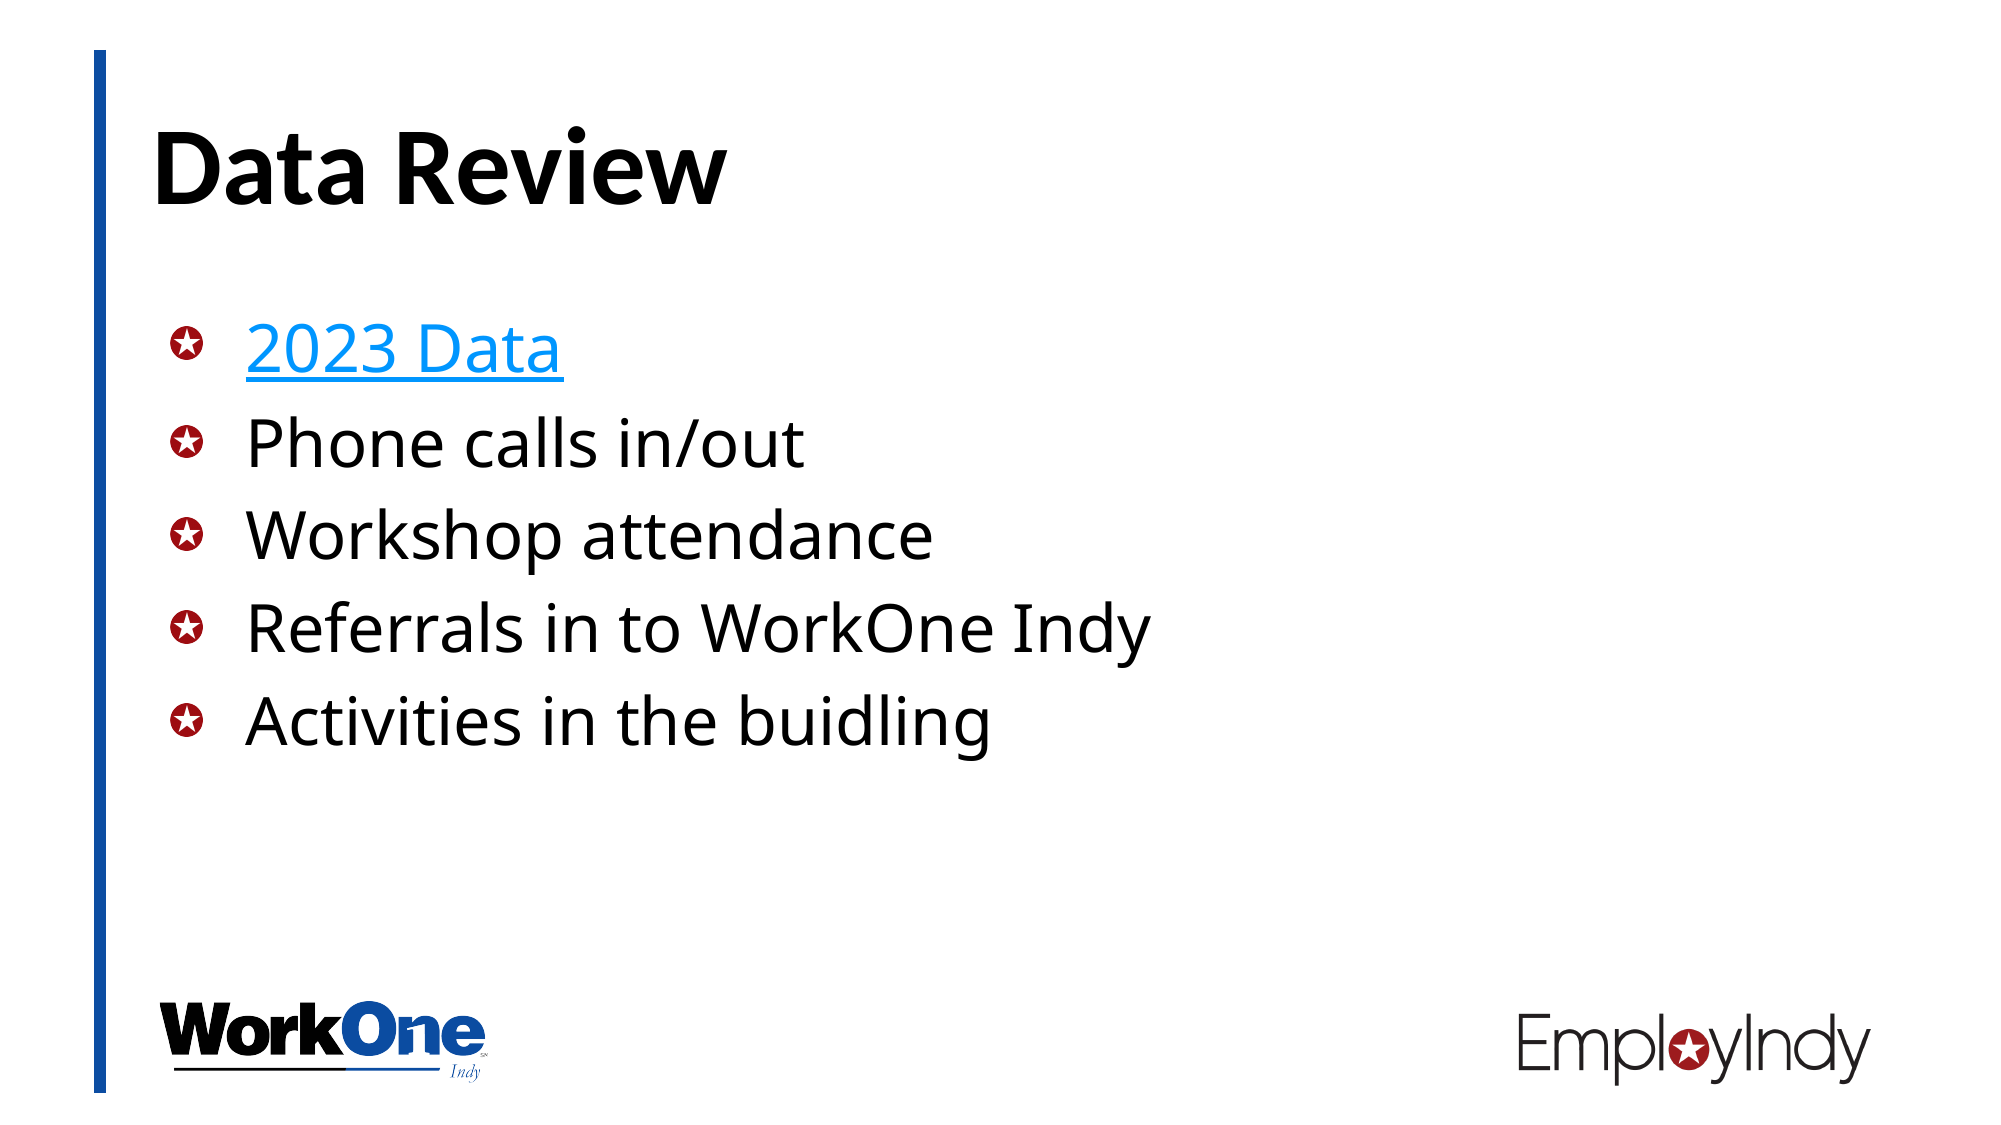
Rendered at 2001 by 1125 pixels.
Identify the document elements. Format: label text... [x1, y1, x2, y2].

list 2023 Data Phone calls in/out Workshop attendance Referrals in to WorkOne Indy Activities in the buidling [137, 299, 1863, 912]
picture [170, 326, 203, 360]
picture [170, 703, 203, 737]
picture [170, 610, 203, 644]
picture [170, 517, 203, 551]
picture [170, 425, 203, 458]
picture [159, 1001, 488, 1088]
title Data Review [137, 59, 1863, 278]
